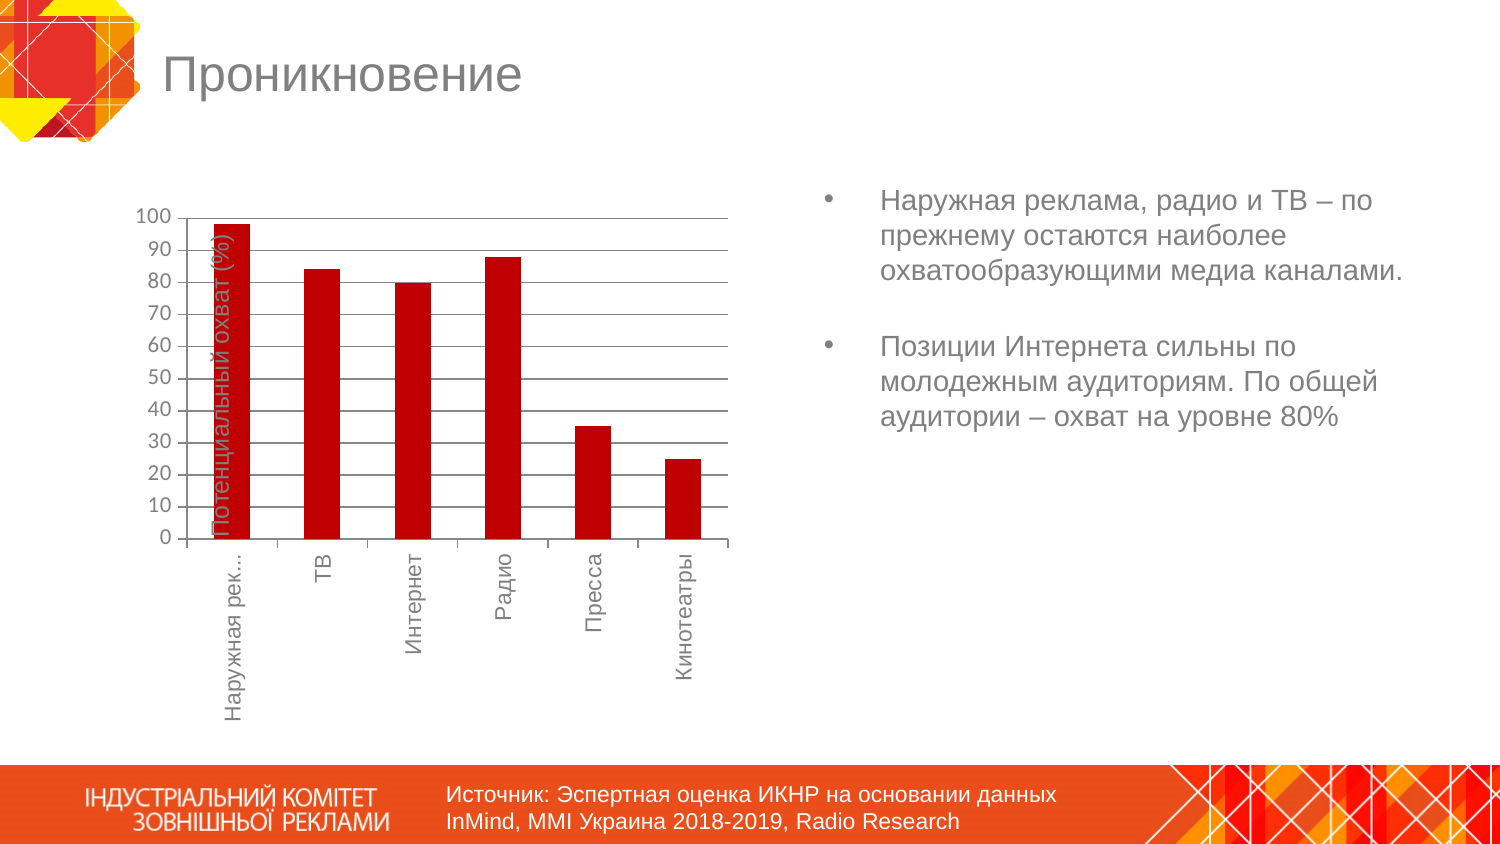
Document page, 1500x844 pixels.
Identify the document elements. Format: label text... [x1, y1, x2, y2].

chart [52, 161, 860, 750]
text_box Наружная реклама, радио и ТВ – по прежнему остаются наиболее охватообразующими медиа каналами. Позиции Интернета сильны по молодежным аудиториям. По общей аудитории ‒ охват на уровне 80% [863, 173, 1456, 688]
title Проникновение [147, 0, 1498, 142]
text_box Источник: Эспертная оценка ИКНР на основании данных InMind, MMI Украина 2018-2019, Radio Research [431, 771, 1097, 842]
picture [0, 0, 147, 142]
picture [0, 765, 1500, 844]
